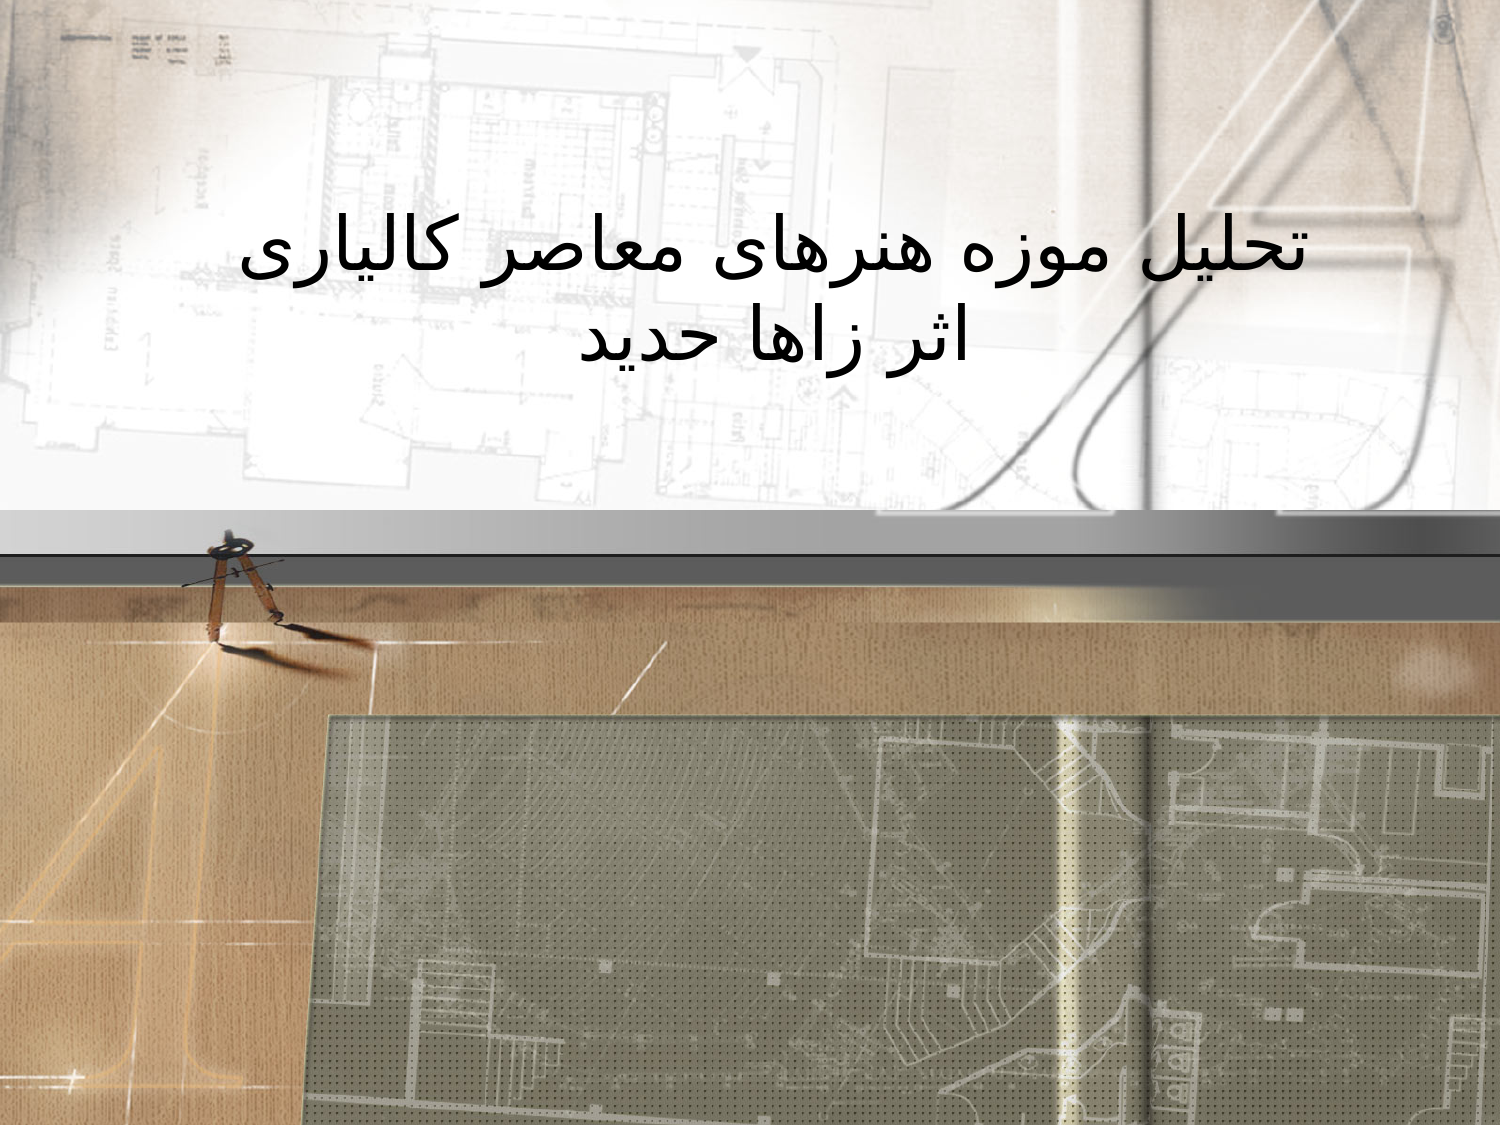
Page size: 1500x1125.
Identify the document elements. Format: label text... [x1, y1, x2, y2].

subtitle تحلیل موزه هنرهای معاصر کالیاری اثر زاها حدید [212, 187, 1338, 388]
picture [0, 0, 1500, 1125]
